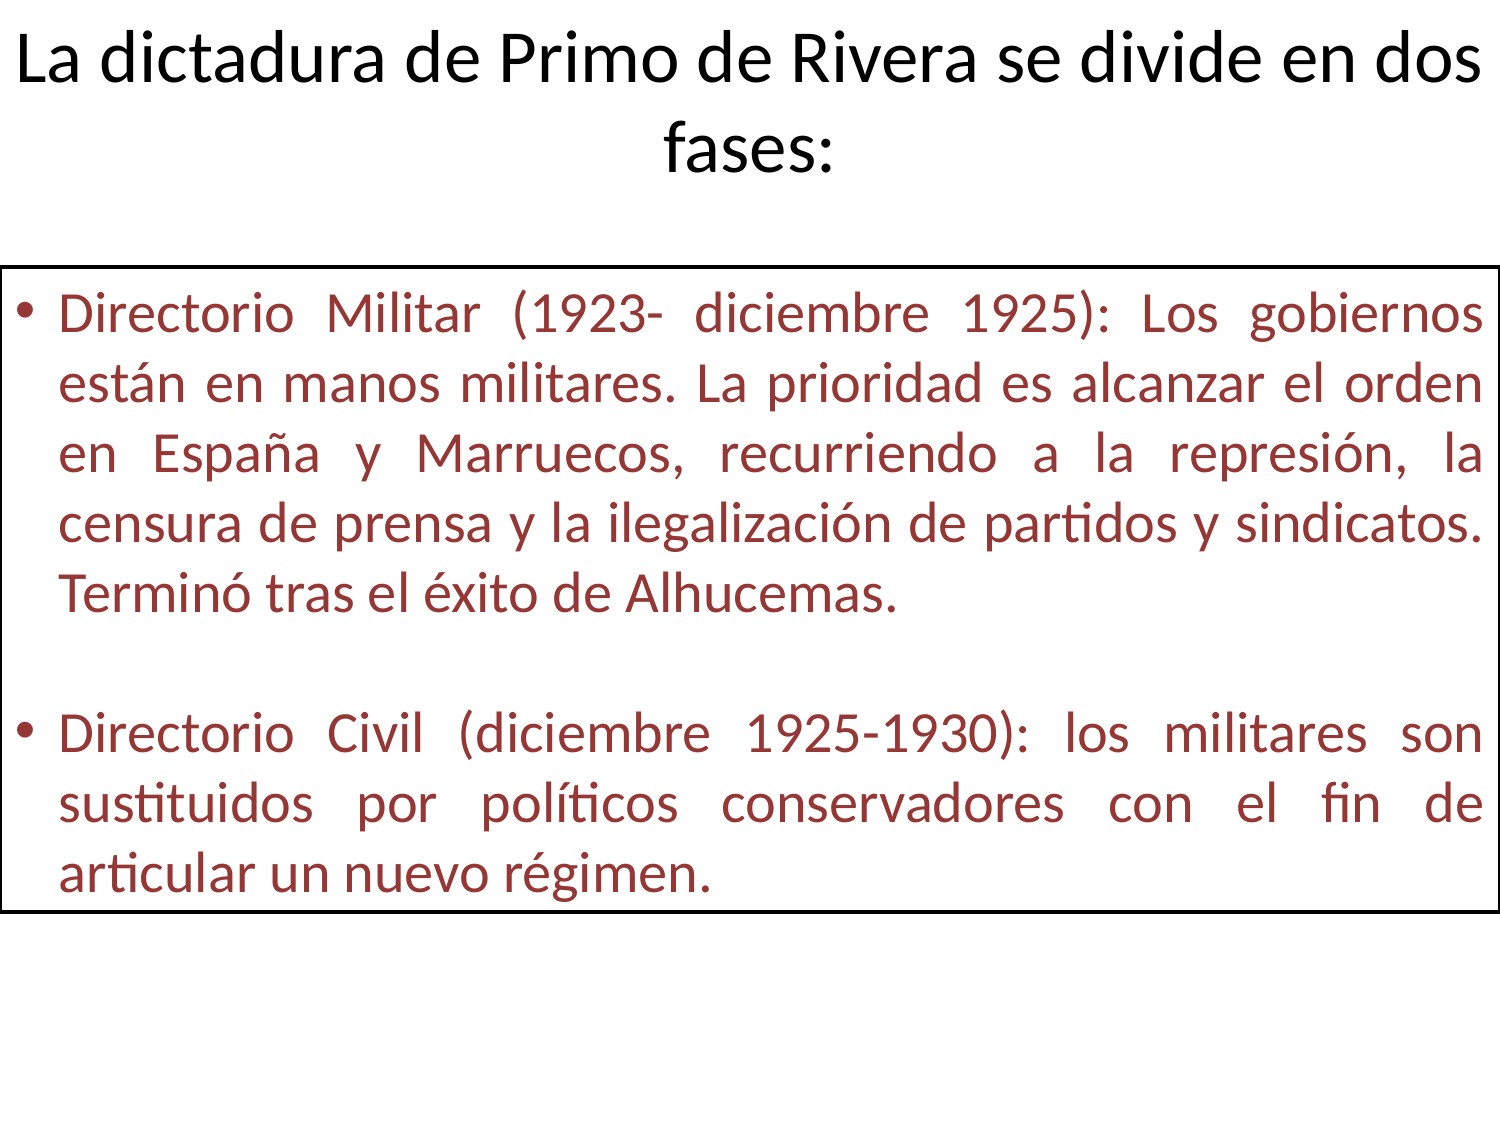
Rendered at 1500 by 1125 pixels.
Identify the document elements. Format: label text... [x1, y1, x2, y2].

text_box Directorio Militar (1923- diciembre 1925): Los gobiernos están en manos militares. La prioridad es alcanzar el orden en España y Marruecos, recurriendo a la represión, la censura de prensa y la ilegalización de partidos y sindicatos. Terminó tras el éxito de Alhucemas. Directorio Civil (diciembre 1925-1930): los militares son sustituidos por políticos conservadores con el fin de articular un nuevo régimen. [0, 267, 1500, 912]
text_box La dictadura de Primo de Rivera se divide en dos fases: [0, 0, 1500, 195]
